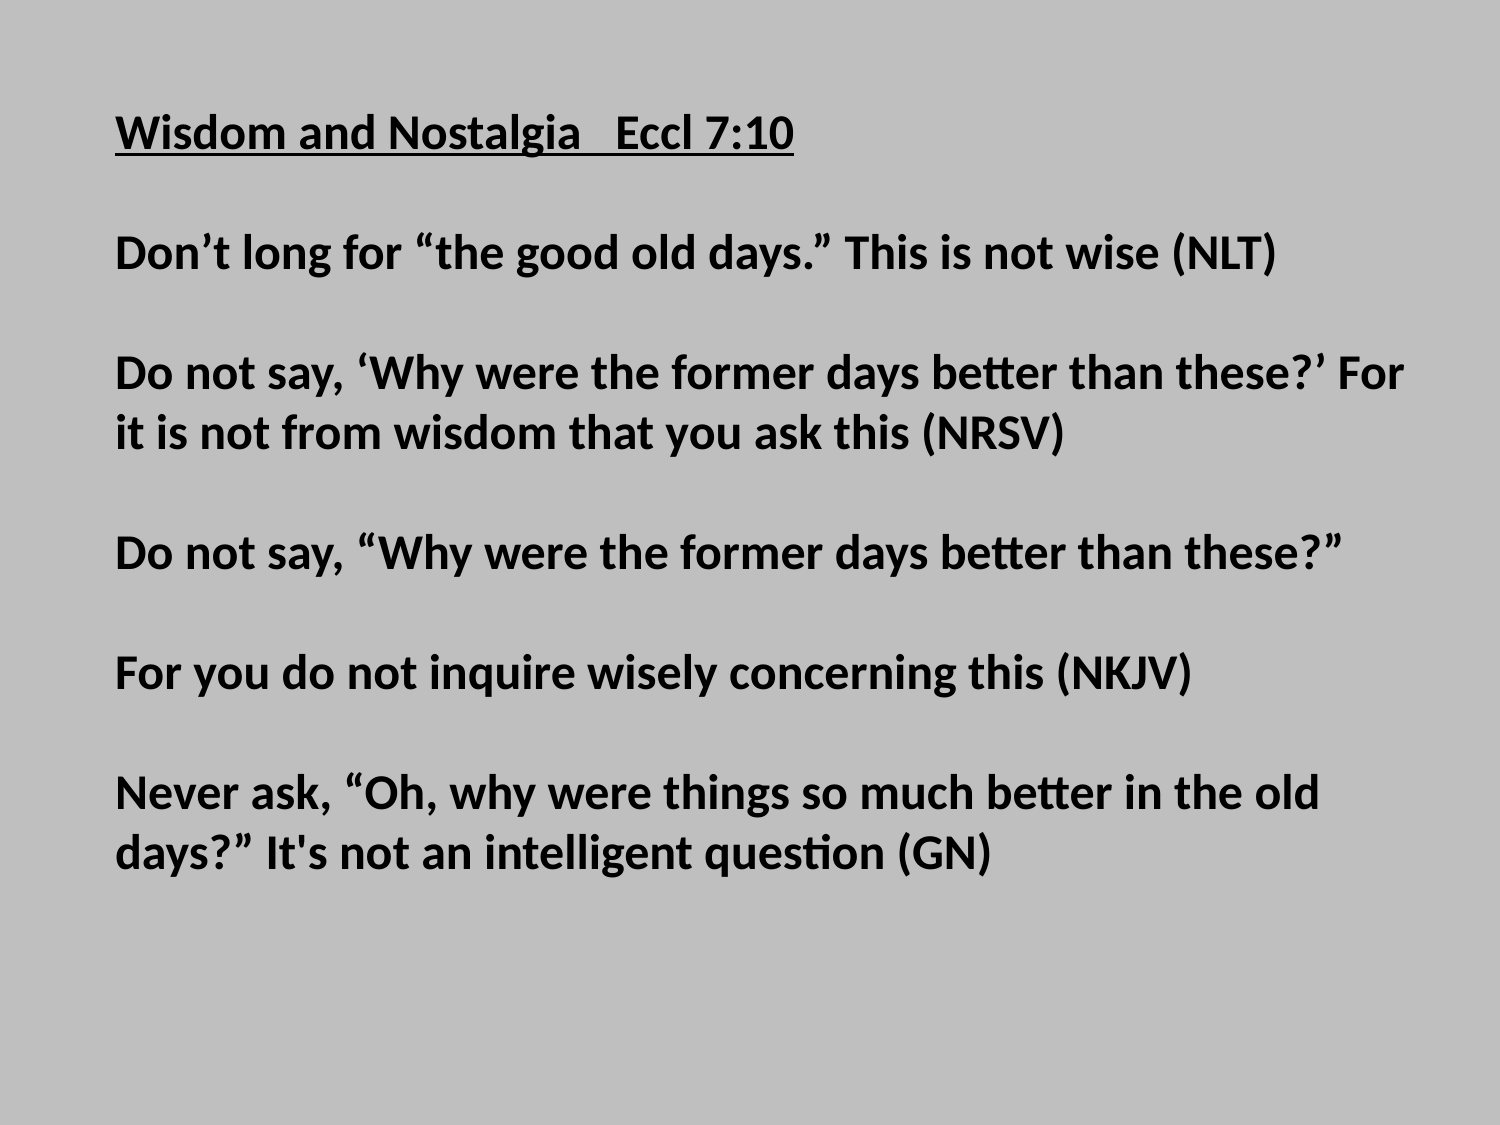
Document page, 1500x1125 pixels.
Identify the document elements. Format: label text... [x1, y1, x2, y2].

text_box Wisdom and Nostalgia Eccl 7:10 Don’t long for “the good old days.” This is not wise (NLT) Do not say, ‘Why were the former days better than these?’ For it is not from wisdom that you ask this (NRSV) Do not say, “Why were the former days better than these?” For you do not inquire wisely concerning this (NKJV) Never ask, “Oh, why were things so much better in the old days?” It's not an intelligent question (GN) [100, 91, 1431, 947]
